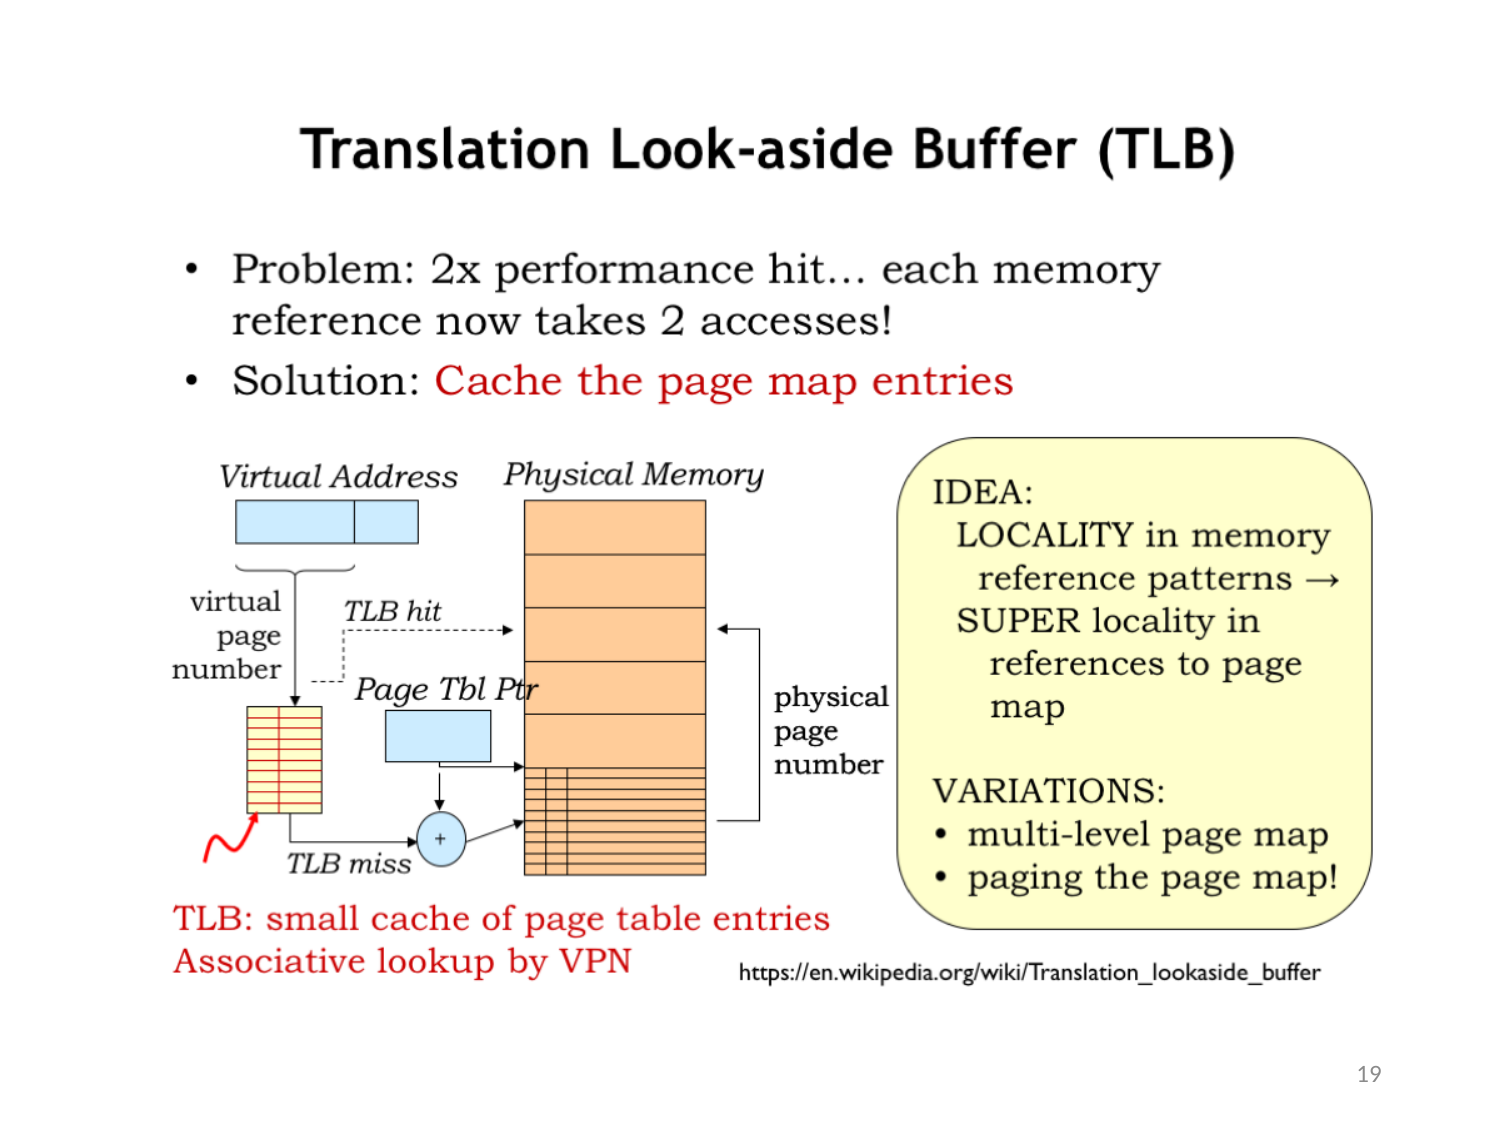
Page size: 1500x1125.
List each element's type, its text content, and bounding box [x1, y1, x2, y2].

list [129, 63, 1409, 1024]
slide_number 19 [1059, 1042, 1397, 1103]
